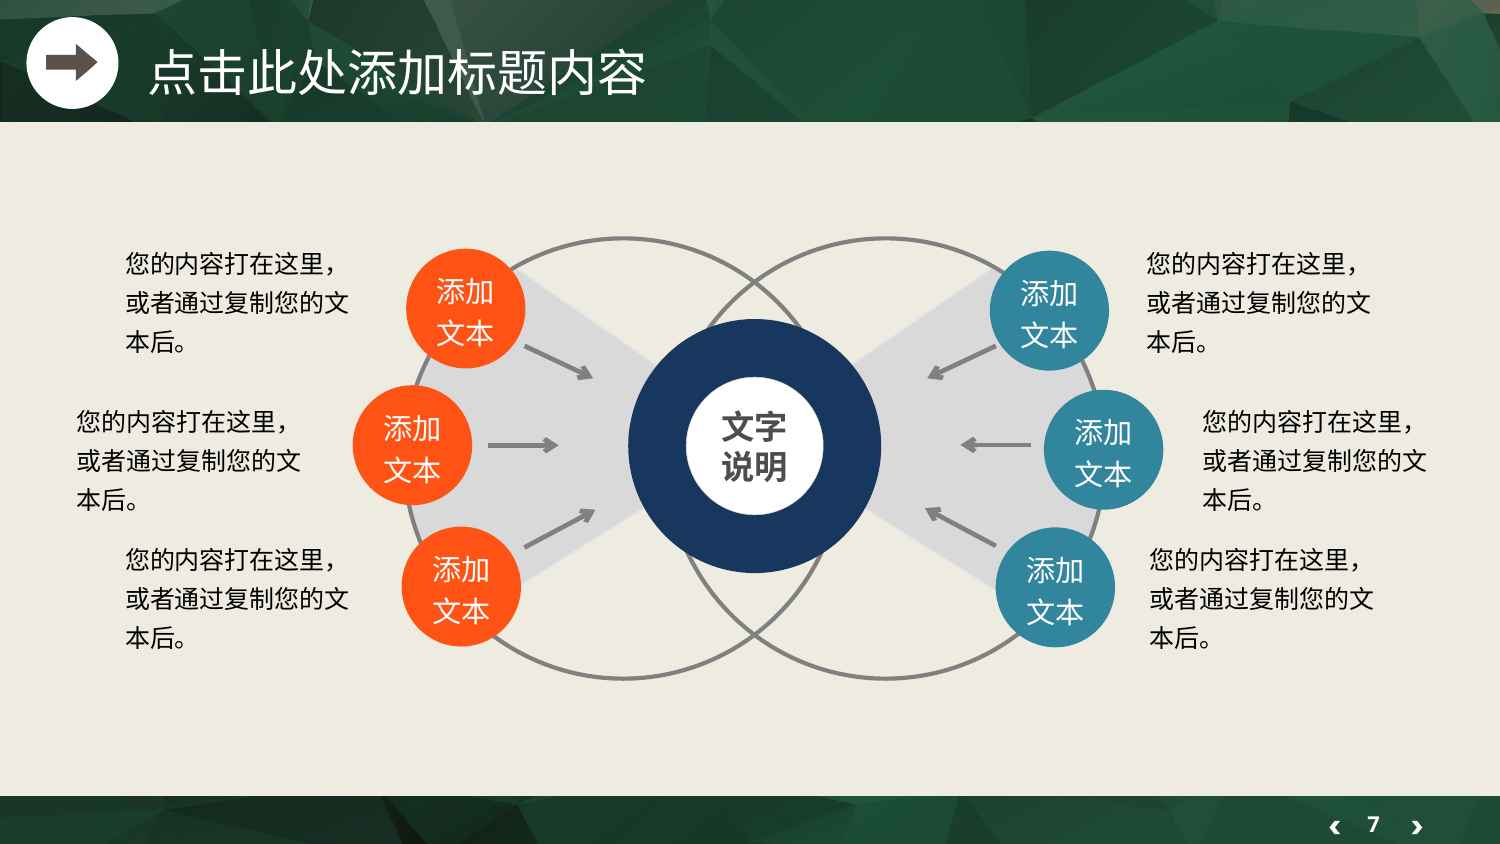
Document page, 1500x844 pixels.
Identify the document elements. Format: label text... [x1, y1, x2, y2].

text_box 添加文本 [352, 385, 473, 506]
text_box 您的内容打在这里，或者通过复制您的文本后。 [1191, 392, 1450, 521]
text_box 您的内容打在这里，或者通过复制您的文本后。 [65, 392, 324, 521]
text_box 添加文本 [989, 250, 1110, 371]
text_box 您的内容打在这里，或者通过复制您的文本后。 [114, 234, 376, 363]
text_box 添加文本 [995, 527, 1116, 648]
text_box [524, 509, 596, 548]
text_box 点击此处添加标题内容 [132, 33, 1475, 109]
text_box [524, 345, 594, 379]
text_box 添加文本 [406, 248, 526, 369]
picture [0, 796, 1500, 844]
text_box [924, 507, 997, 547]
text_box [627, 318, 882, 574]
picture [0, 0, 1500, 122]
text_box [704, 238, 1099, 679]
text_box 您的内容打在这里，或者通过复制您的文本后。 [1138, 529, 1397, 658]
text_box 添加文本 [401, 526, 521, 647]
text_box 您的内容打在这里，或者通过复制您的文本后。 [114, 529, 372, 658]
text_box 添加文本 [1043, 389, 1164, 510]
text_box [926, 345, 997, 379]
text_box [409, 238, 754, 679]
text_box 您的内容打在这里，或者通过复制您的文本后。 [1135, 234, 1394, 363]
